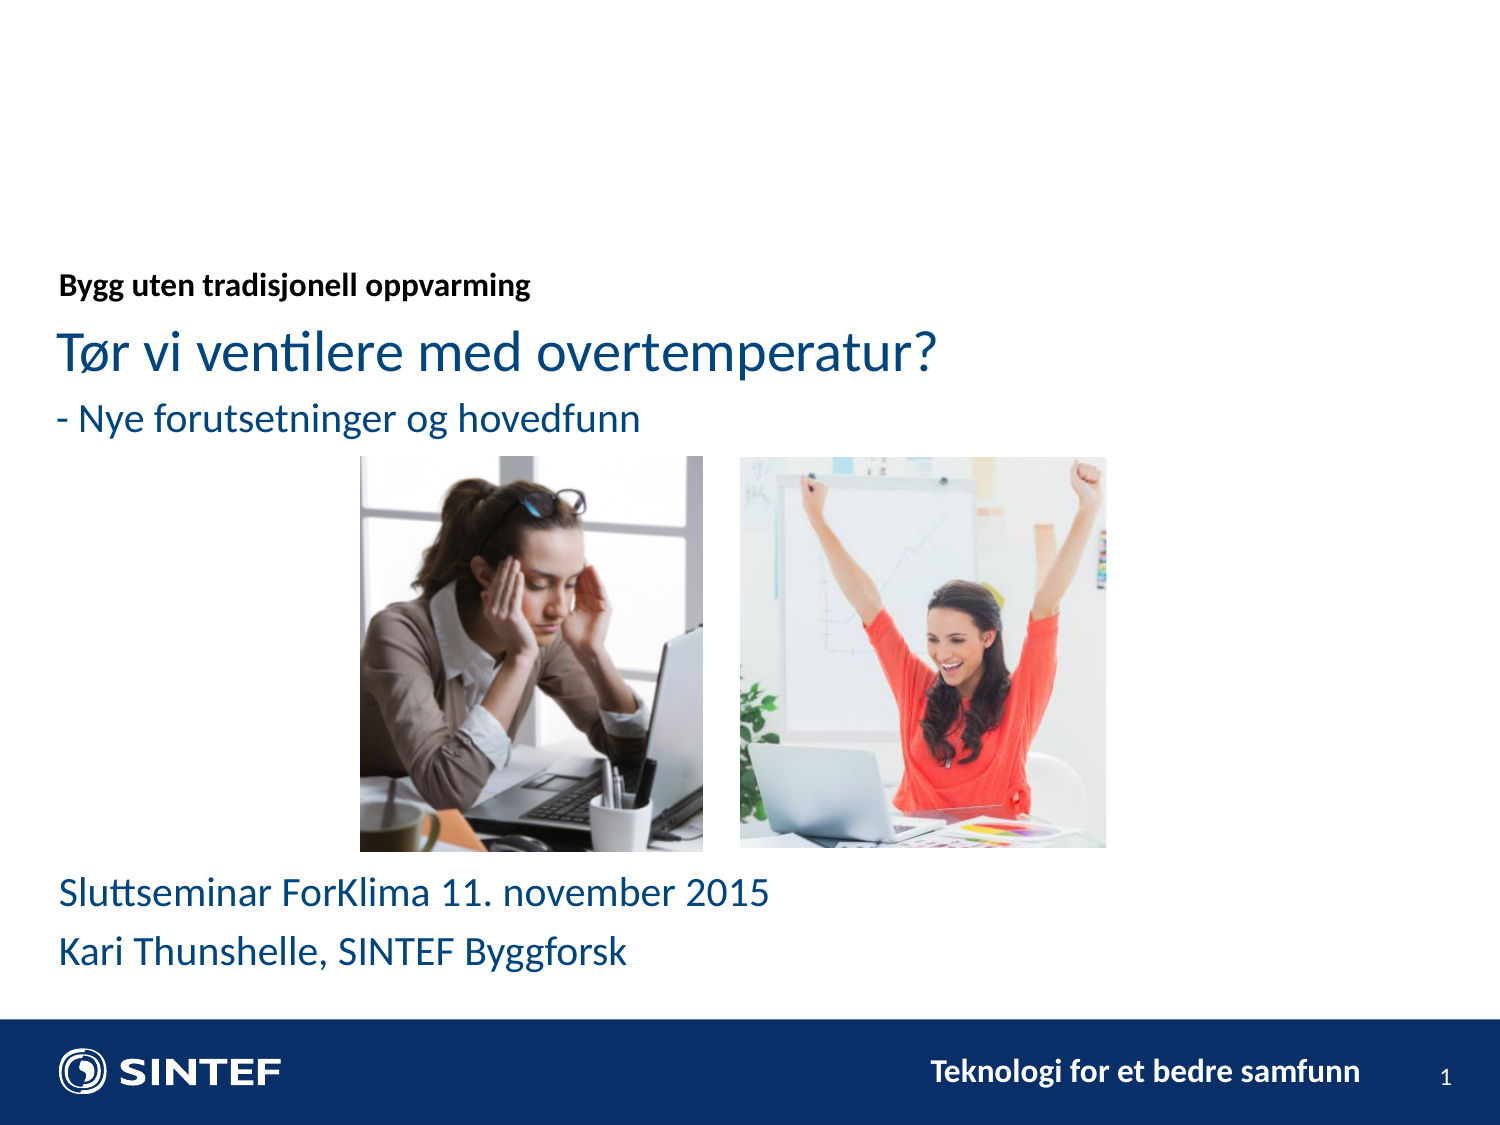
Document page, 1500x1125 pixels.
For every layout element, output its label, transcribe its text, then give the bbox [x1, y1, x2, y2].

list Sluttseminar ForKlima 11. november 2015 Kari Thunshelle, SINTEF Byggforsk [59, 444, 1445, 906]
picture [360, 456, 703, 852]
list Tør vi ventilere med overtemperatur? - Nye forutsetninger og hovedfunn [56, 312, 1444, 404]
list Bygg uten tradisjonell oppvarming [59, 255, 599, 303]
slide_number 1 [1382, 1052, 1468, 1100]
picture [740, 457, 1107, 848]
